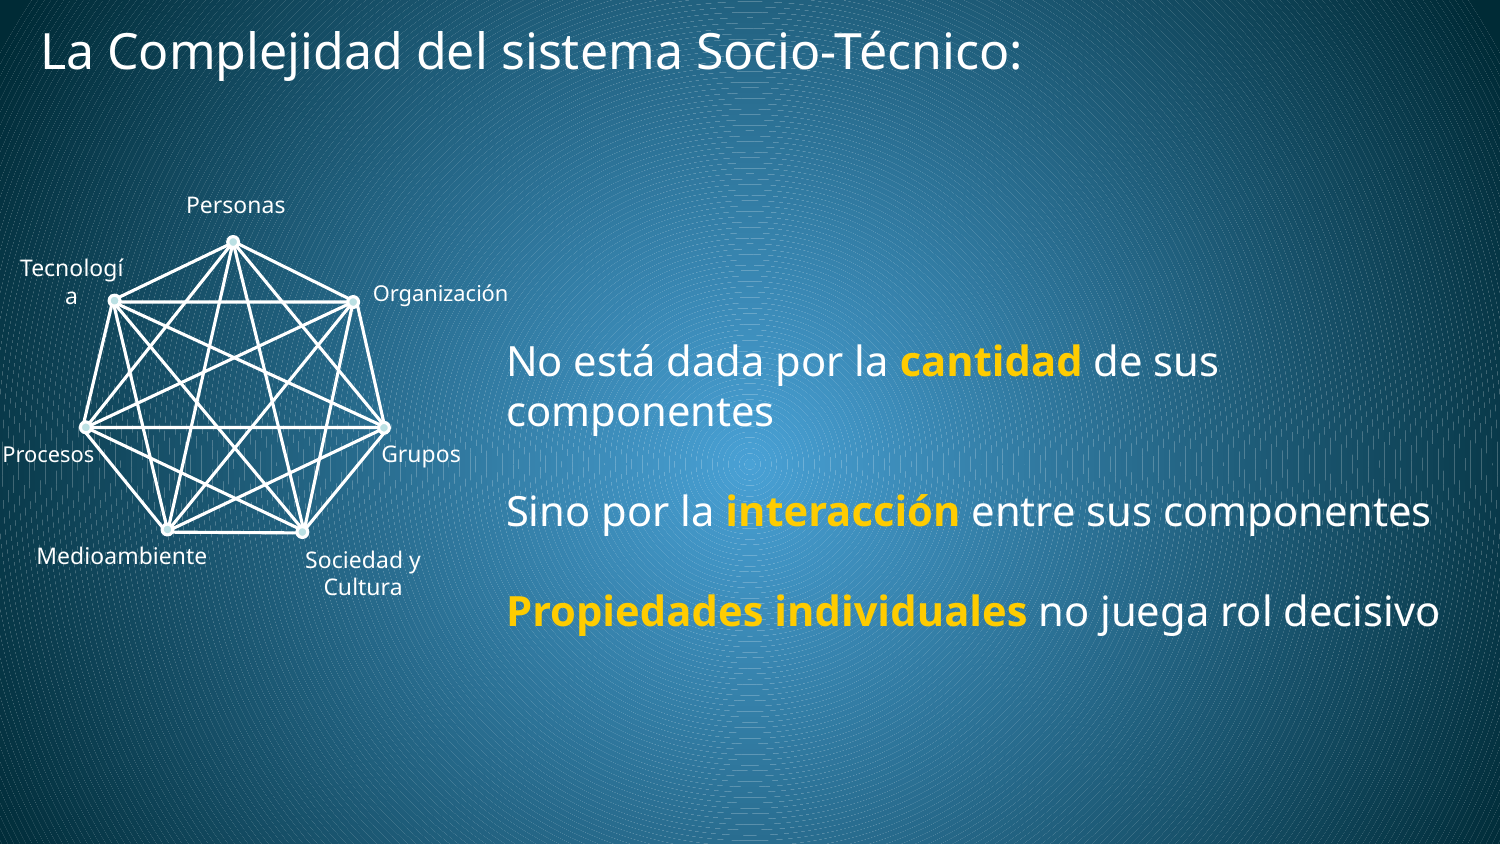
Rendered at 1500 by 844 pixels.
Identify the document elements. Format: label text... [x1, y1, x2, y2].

text_box Personas [166, 183, 306, 208]
text_box Sociedad y Cultura [249, 586, 477, 608]
text_box No está dada por la cantidad de sus componentes Sino por la interacción entre sus componentes Propiedades individuales no juega rol decisivo [494, 294, 1497, 679]
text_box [0, 208, 523, 574]
text_box La Complejidad del sistema Socio-Técnico: [28, 1, 1388, 99]
